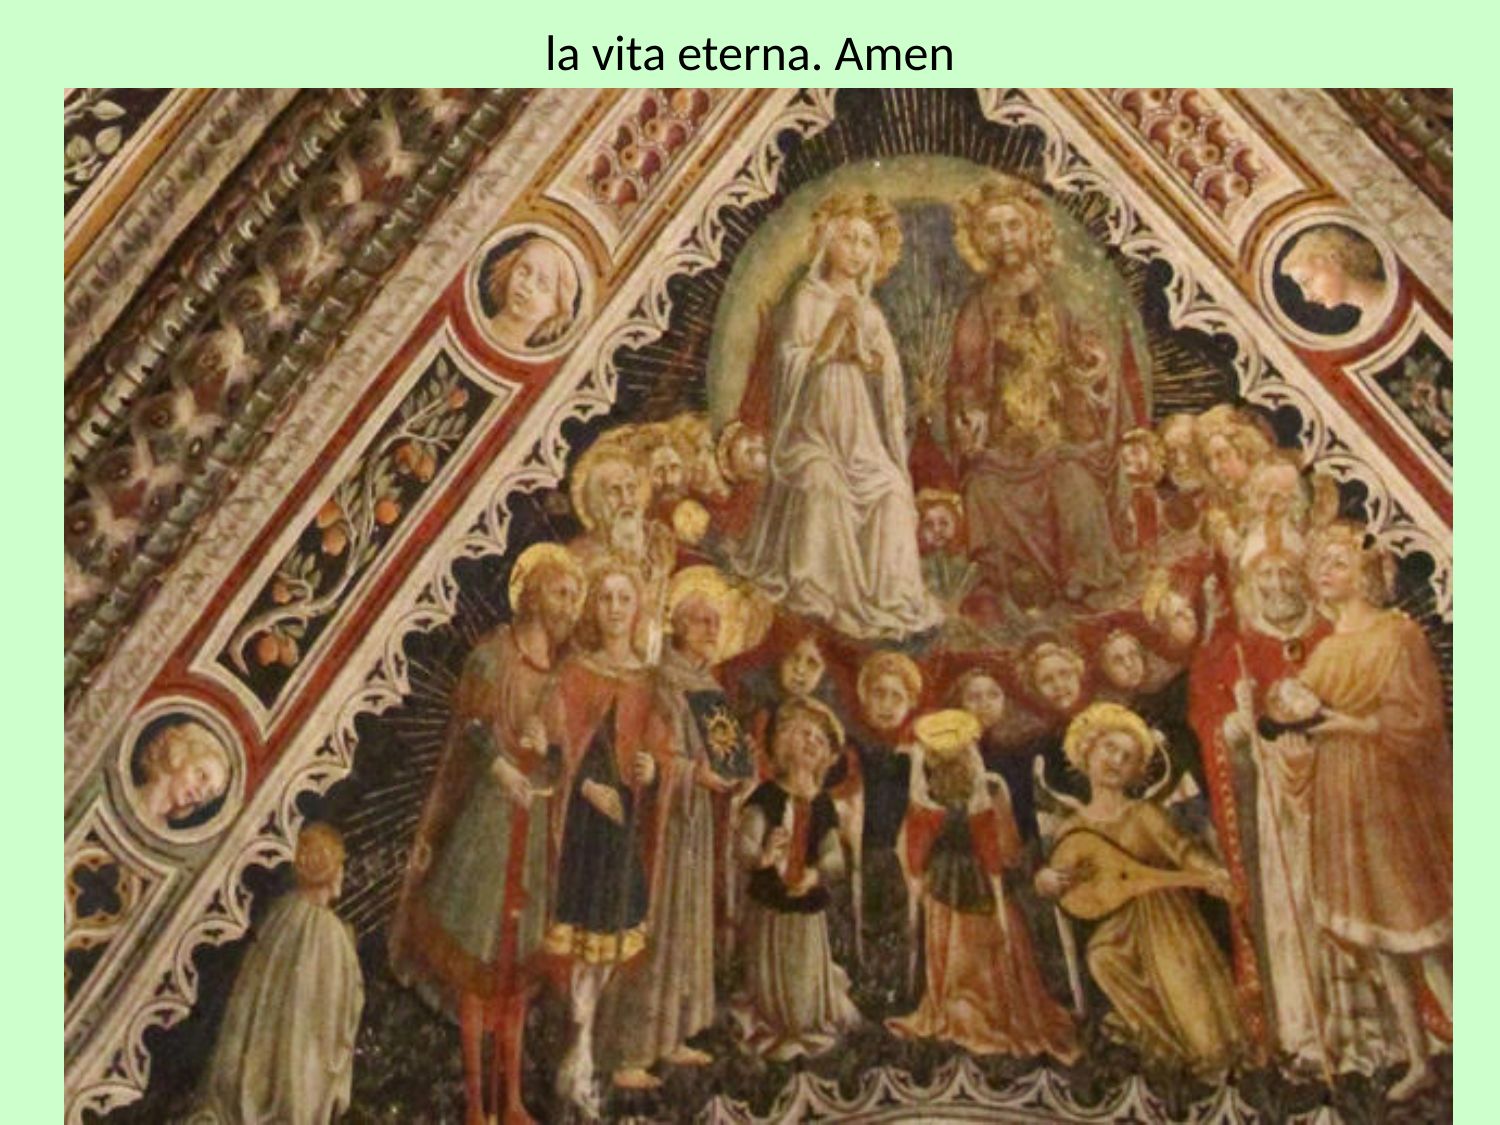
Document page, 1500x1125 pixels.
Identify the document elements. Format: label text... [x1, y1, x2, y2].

title la vita eterna. Amen [75, 0, 1425, 86]
picture [64, 88, 1453, 1125]
